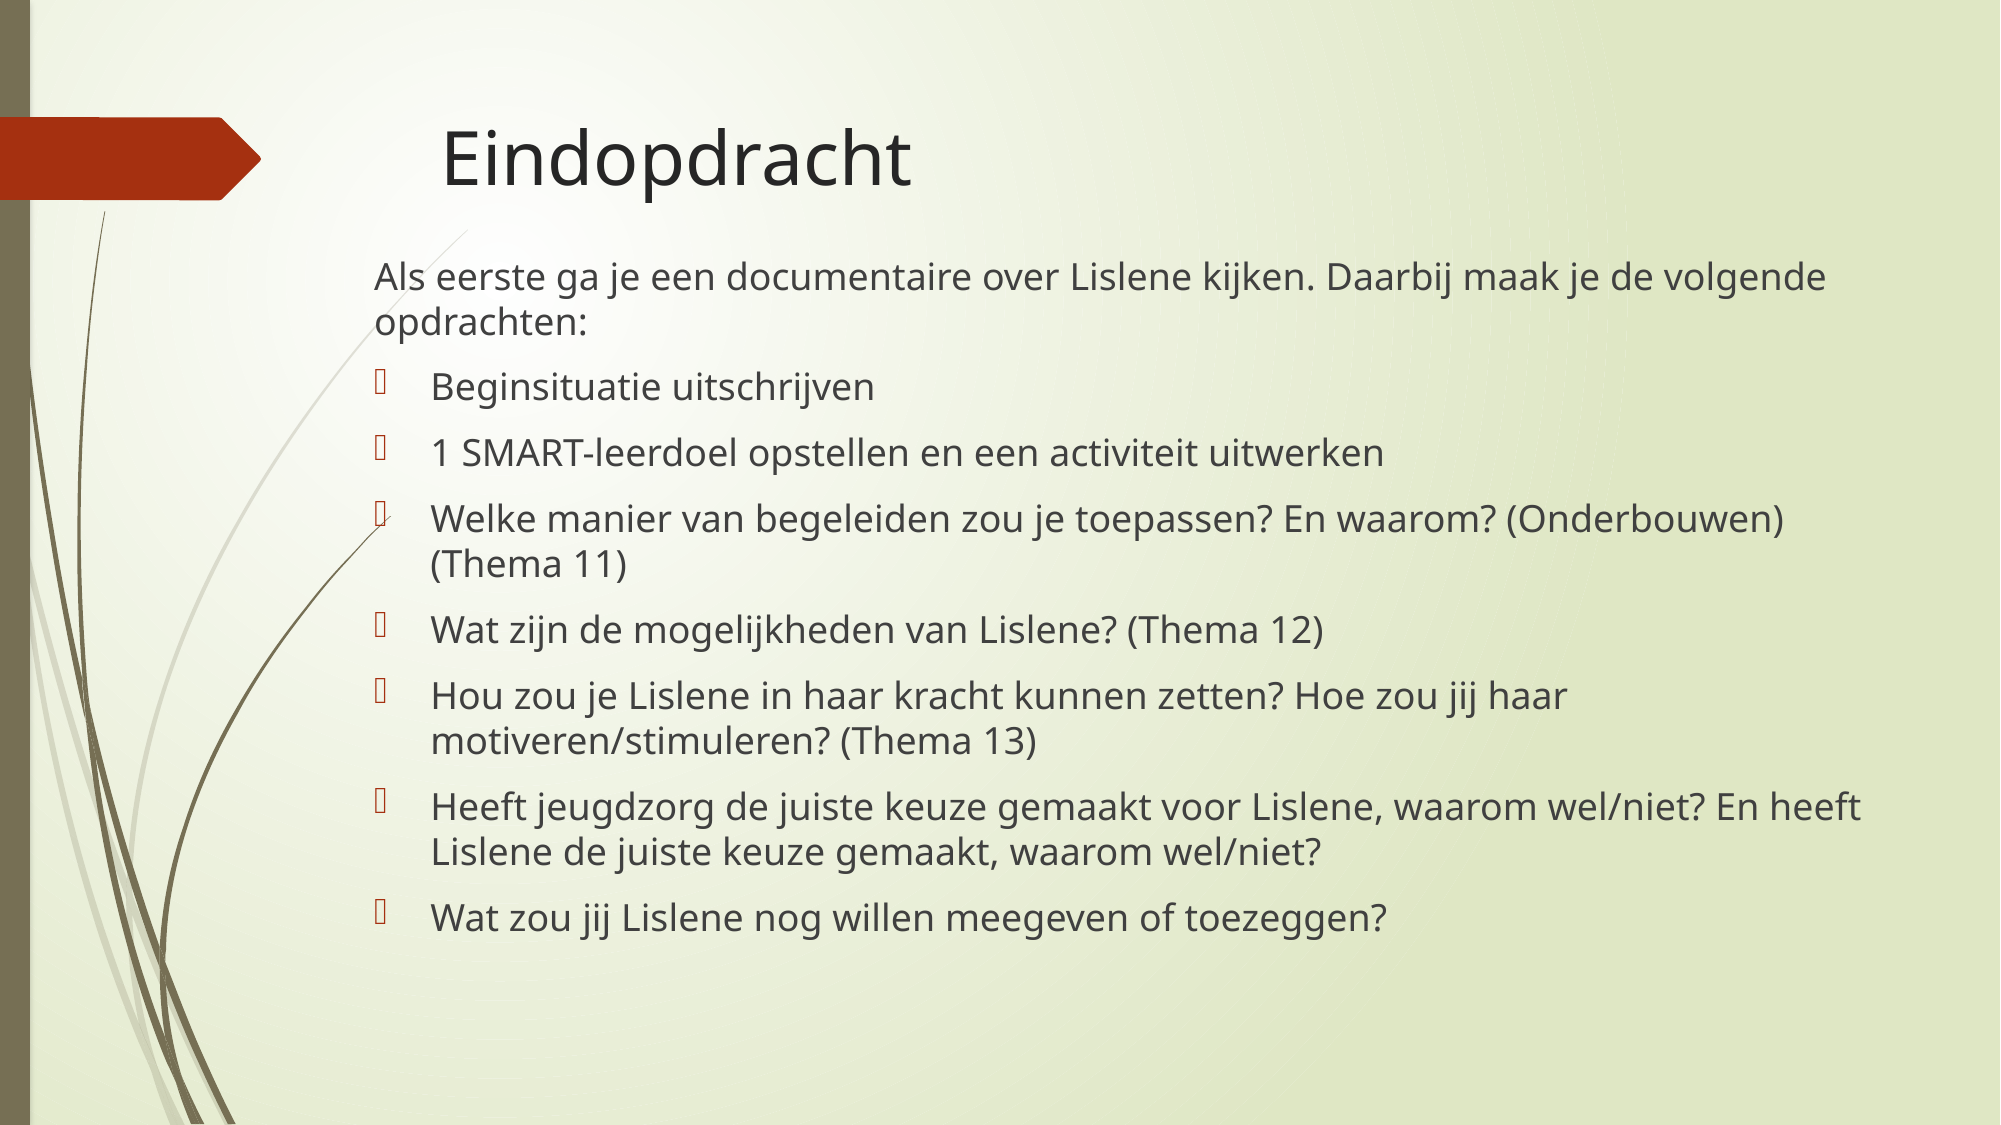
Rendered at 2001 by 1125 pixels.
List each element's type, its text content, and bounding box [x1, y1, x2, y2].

list Als eerste ga je een documentaire over Lislene kijken. Daarbij maak je de volgende opdrachten: Beginsituatie uitschrijven 1 SMART-leerdoel opstellen en een activiteit uitwerken Welke manier van begeleiden zou je toepassen? En waarom? (Onderbouwen) (Thema 11) Wat zijn de mogelijkheden van Lislene? (Thema 12) Hou zou je Lislene in haar kracht kunnen zetten? Hoe zou jij haar motiveren/stimuleren? (Thema 13) Heeft jeugdzorg de juiste keuze gemaakt voor Lislene, waarom wel/niet? En heeft Lislene de juiste keuze gemaakt, waarom wel/niet? Wat zou jij Lislene nog willen meegeven of toezeggen? [359, 245, 1936, 1074]
title Eindopdracht [425, 102, 1888, 245]
